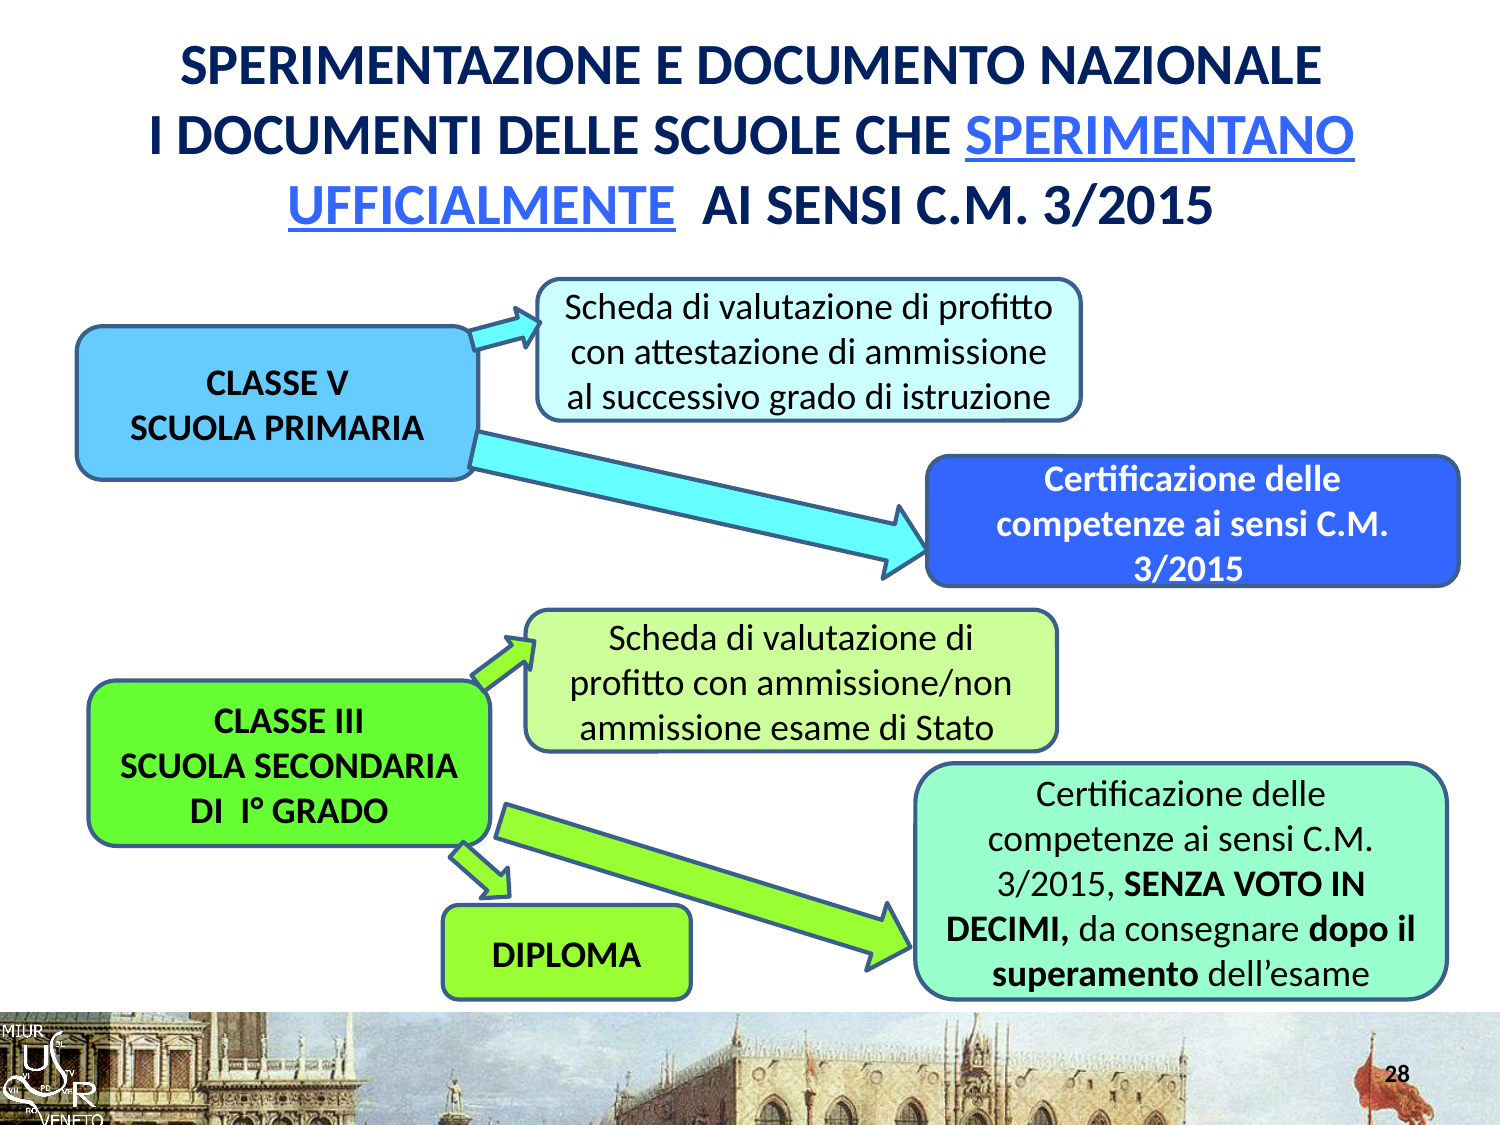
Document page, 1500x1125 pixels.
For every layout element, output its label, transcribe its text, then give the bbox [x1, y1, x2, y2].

text_box Scheda di valutazione di profitto con ammissione/non ammissione esame di Stato [523, 607, 1060, 754]
text_box [493, 801, 913, 973]
text_box [467, 429, 930, 581]
text_box [447, 839, 512, 901]
text_box Certificazione delle competenze ai sensi C.M. 3/2015 [925, 453, 1461, 589]
title SPERIMENTAZIONE E DOCUMENTO NAZIONALE I DOCUMENTI DELLE SCUOLE CHE SPERIMENTANO UFFICIALMENTE AI SENSI C.M. 3/2015 [76, 42, 1427, 221]
text_box CLASSE V SCUOLA PRIMARIA [74, 324, 481, 482]
text_box Certificazione delle competenze ai sensi C.M. 3/2015, SENZA VOTO IN DECIMI, da consegnare dopo il superamento dell’esame [913, 761, 1450, 1002]
text_box [469, 634, 537, 694]
text_box CLASSE III SCUOLA SECONDARIA DI I° GRADO [86, 678, 493, 849]
text_box Scheda di valutazione di profitto con attestazione di ammissione al successivo grado di istruzione [535, 276, 1083, 423]
text_box DIPLOMA [440, 902, 693, 1002]
text_box [467, 306, 543, 353]
picture [0, 1011, 1500, 1125]
